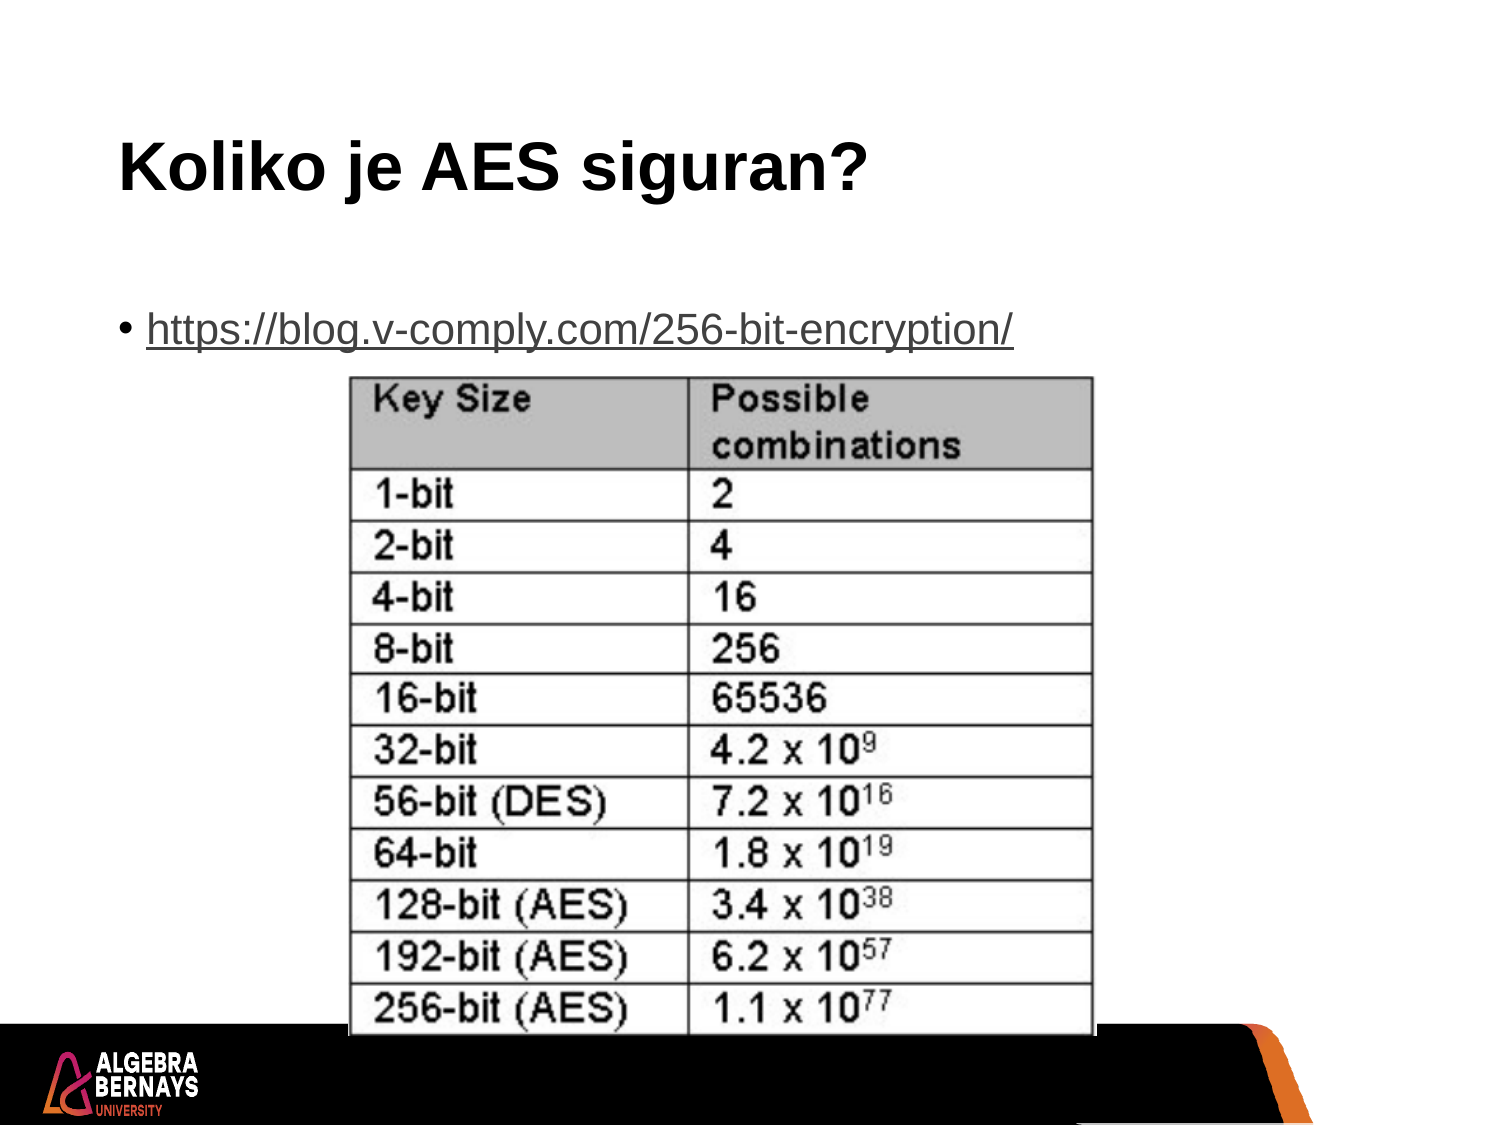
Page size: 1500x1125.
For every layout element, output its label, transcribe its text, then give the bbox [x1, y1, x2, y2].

list https://blog.v-comply.com/256-bit-encryption/ [103, 299, 1397, 1014]
title Koliko je AES siguran? [103, 59, 1397, 278]
picture [0, 376, 1468, 1125]
